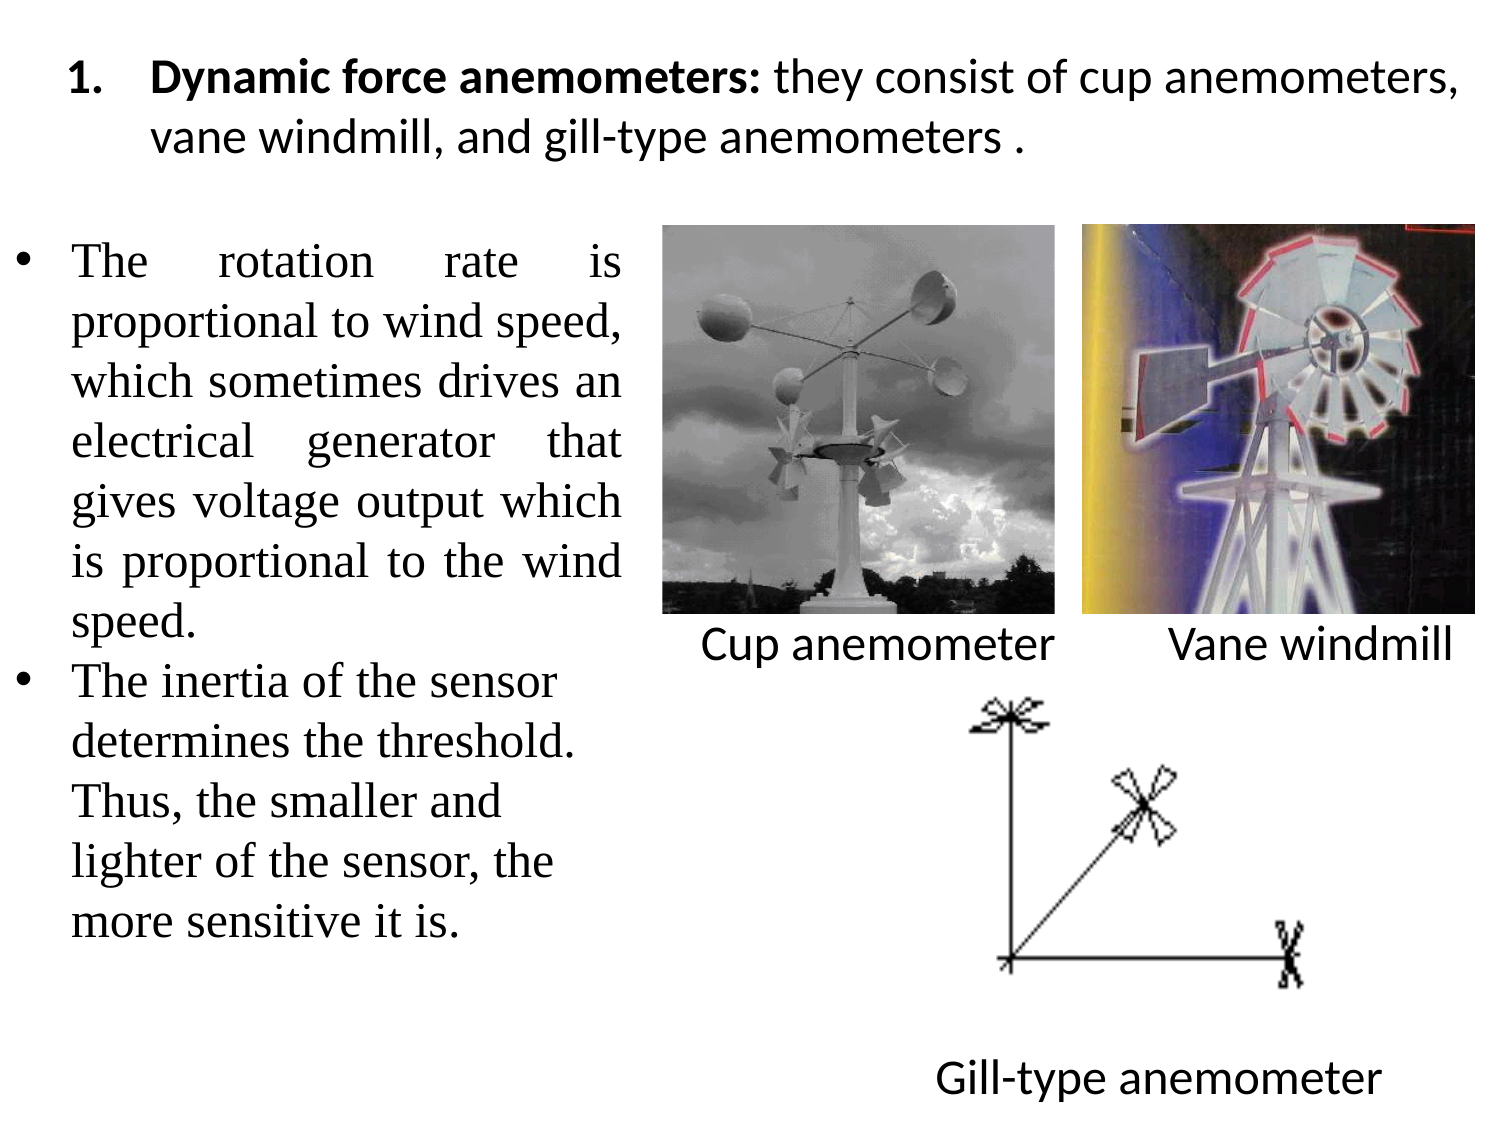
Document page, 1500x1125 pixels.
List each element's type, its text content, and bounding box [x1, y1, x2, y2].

text_box The rotation rate is proportional to wind speed, which sometimes drives an electrical generator that gives voltage output which is proportional to the wind speed. The inertia of the sensor determines the threshold. Thus, the smaller and lighter of the sensor, the more sensitive it is. [0, 220, 638, 1015]
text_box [662, 224, 1476, 1113]
text_box Dynamic force anemometers: they consist of cup anemometers, vane windmill, and gill-type anemometers . [50, 36, 1475, 232]
